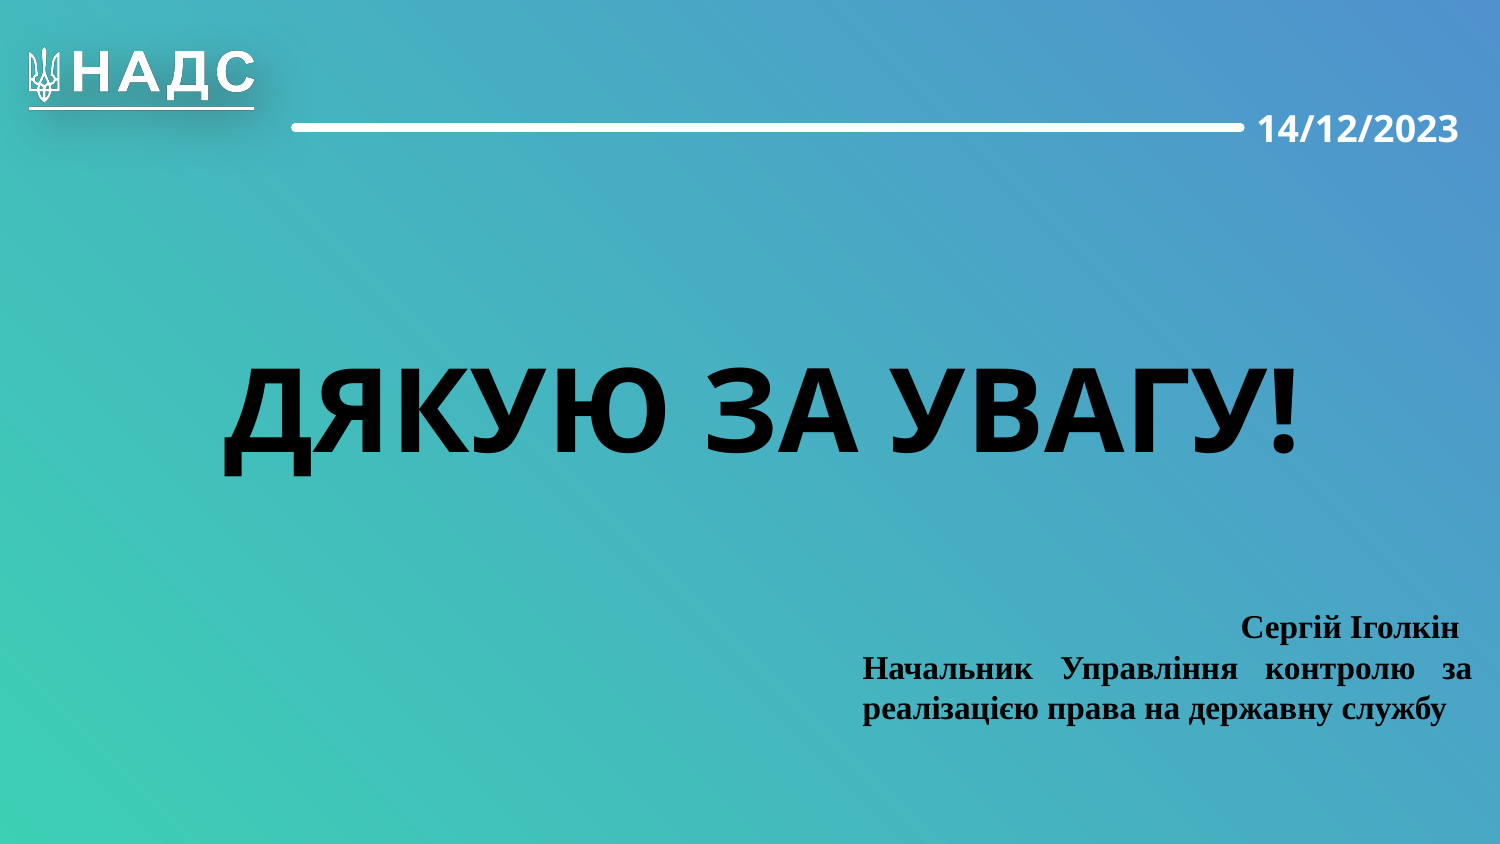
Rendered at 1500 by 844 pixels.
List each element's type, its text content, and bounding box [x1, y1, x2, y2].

text_box Сергій Іголкін Начальник Управління контролю за реалізацією права на державну службу [851, 595, 1485, 732]
picture [17, 14, 268, 142]
text_box ДЯКУЮ ЗА УВАГУ! [120, 330, 1407, 482]
text_box 14/12/2023 [1222, 99, 1493, 156]
